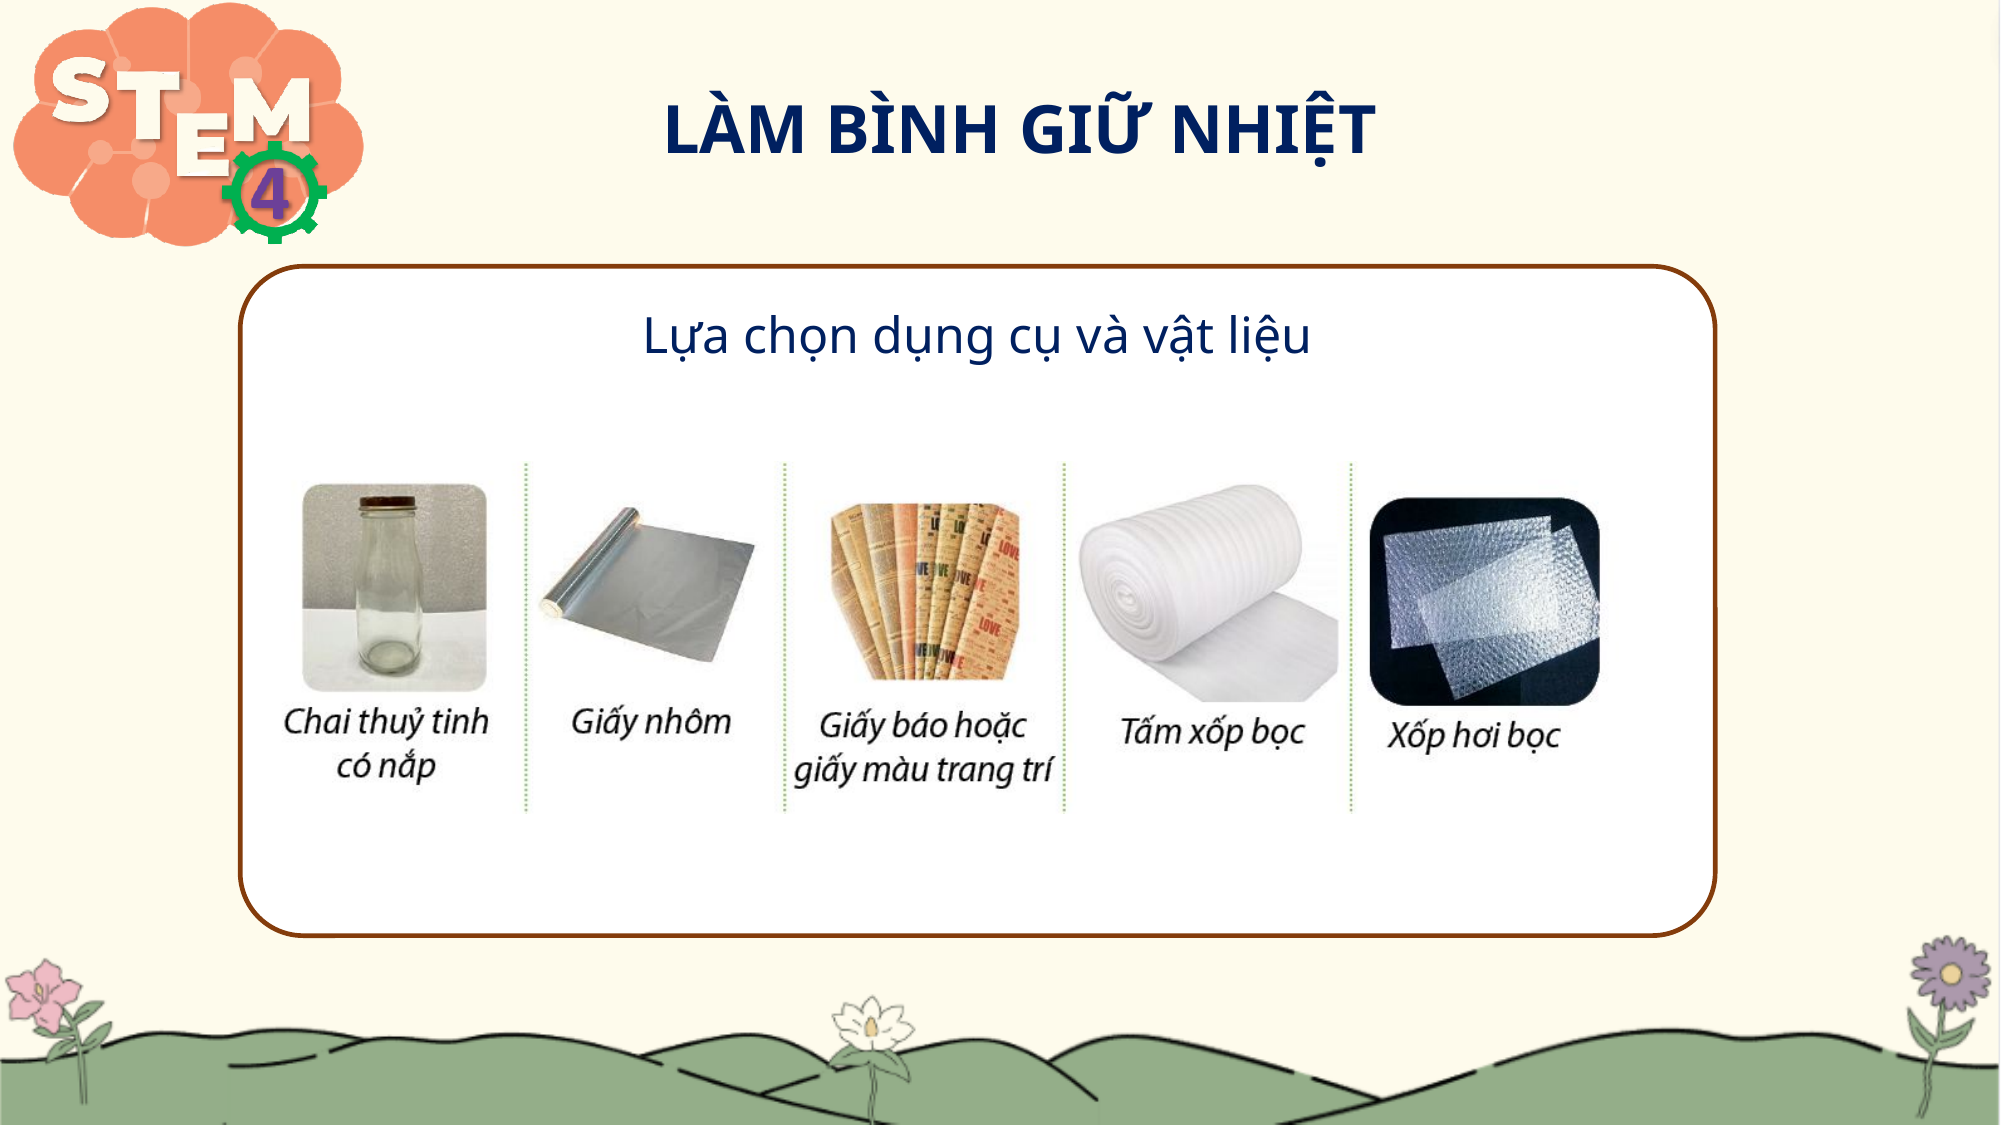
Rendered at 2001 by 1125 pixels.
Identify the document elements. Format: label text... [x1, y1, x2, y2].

text_box Lựa chọn dụng cụ và vật liệu [634, 303, 1322, 364]
picture [0, 0, 2001, 1125]
text_box LÀM BÌNH GIỮ NHIỆT [554, 79, 1485, 174]
text_box [239, 265, 1717, 937]
